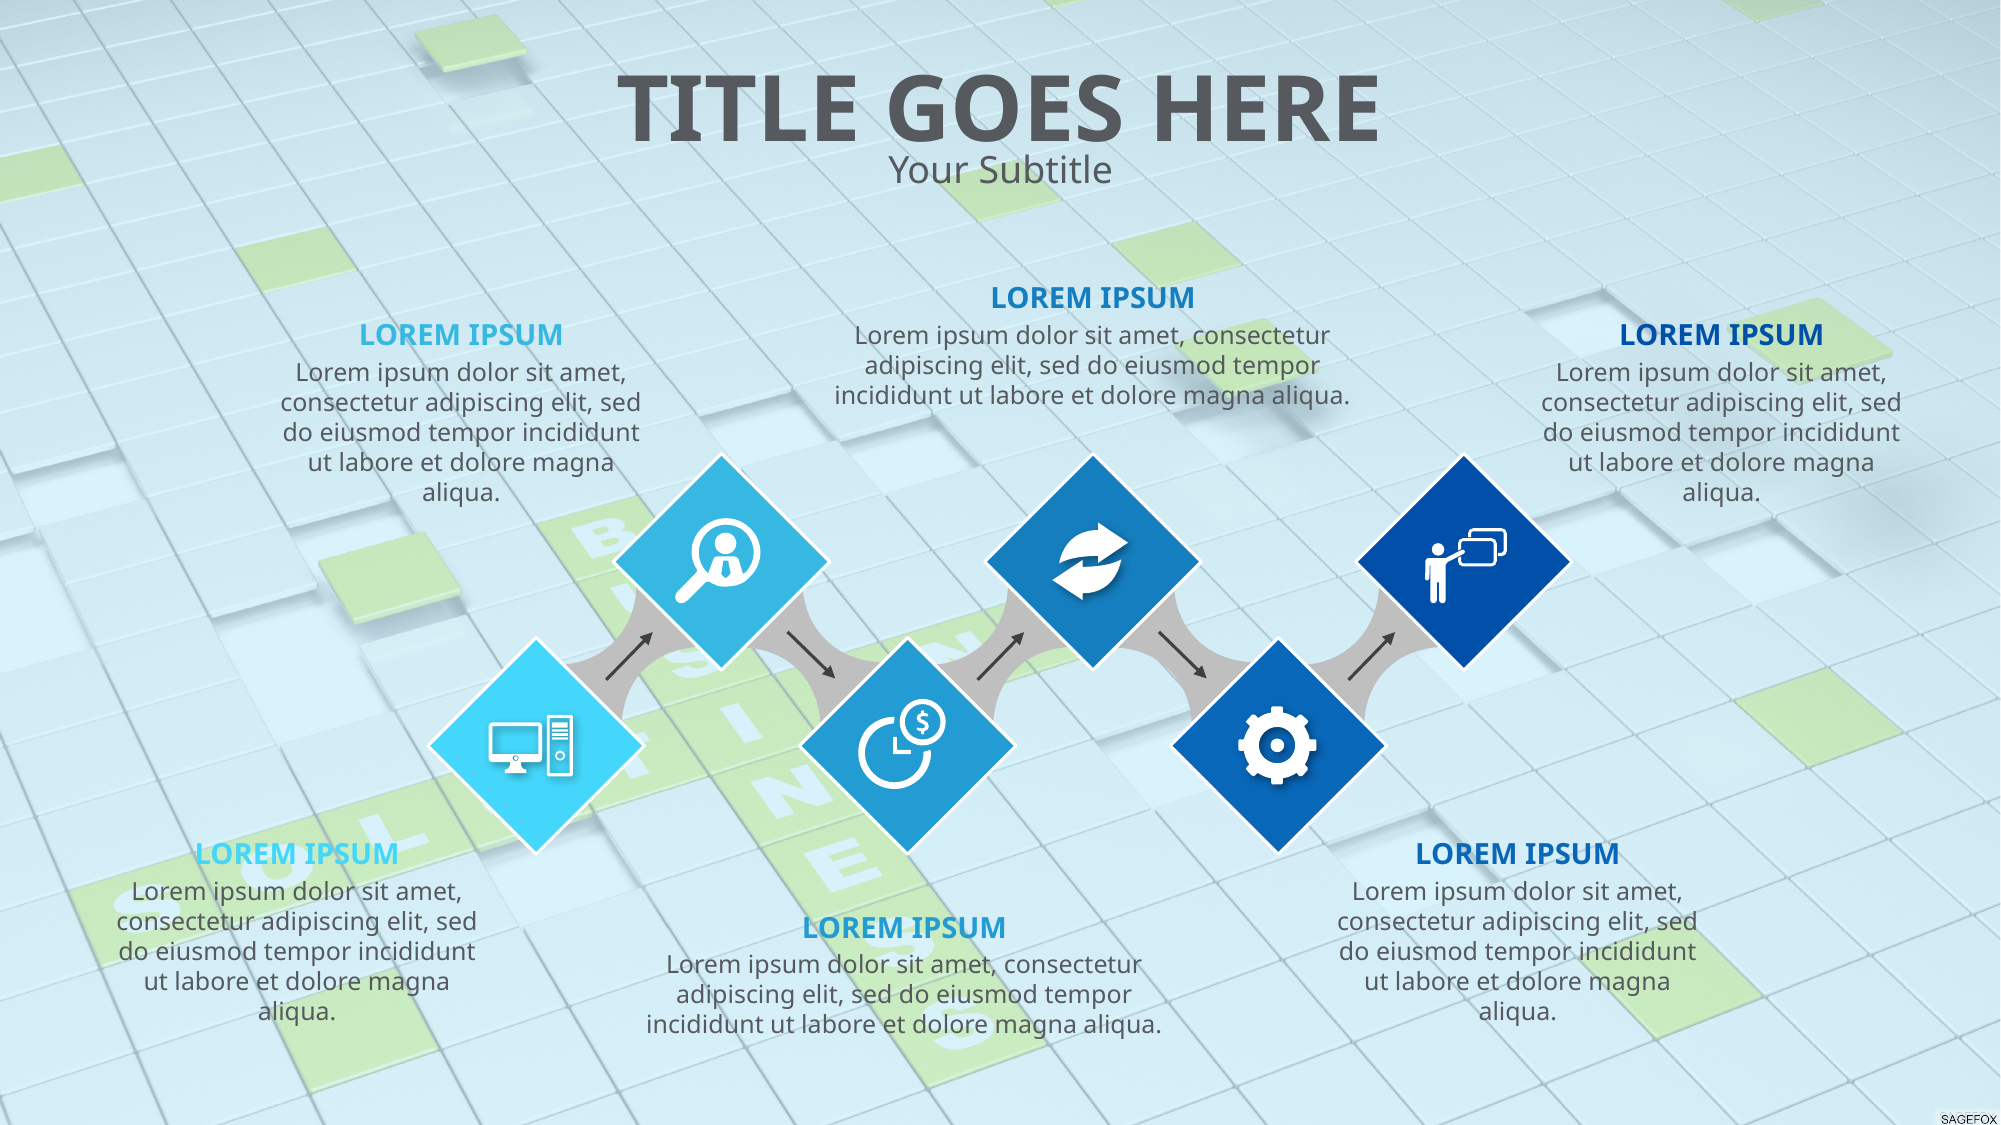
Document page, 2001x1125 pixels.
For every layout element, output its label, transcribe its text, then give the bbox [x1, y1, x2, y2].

text_box LOREM IPSUM Lorem ipsum dolor sit amet, consectetur adipiscing elit, sed do eiusmod tempor incididunt ut labore et dolore magna aliqua. [1522, 309, 1922, 514]
text_box [546, 714, 573, 777]
text_box [799, 637, 1016, 855]
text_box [1328, 600, 1416, 712]
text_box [585, 600, 673, 712]
text_box [1052, 559, 1122, 601]
text_box LOREM IPSUM Lorem ipsum dolor sit amet, consectetur adipiscing elit, sed do eiusmod tempor incididunt ut labore et dolore magna aliqua. [97, 828, 497, 1033]
text_box [613, 453, 830, 671]
text_box [488, 722, 543, 774]
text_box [673, 518, 764, 604]
picture [1938, 1114, 1999, 1125]
text_box [984, 453, 1202, 671]
text_box [427, 637, 645, 855]
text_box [767, 599, 855, 711]
text_box [1355, 453, 1573, 671]
text_box [1059, 522, 1129, 564]
text_box LOREM IPSUM Lorem ipsum dolor sit amet, consectetur adipiscing elit, sed do eiusmod tempor incididunt ut labore et dolore magna aliqua. [261, 309, 662, 514]
text_box [1170, 637, 1387, 855]
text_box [957, 600, 1045, 712]
text_box LOREM IPSUM Lorem ipsum dolor sit amet, consectetur adipiscing elit, sed do eiusmod tempor incididunt ut labore et dolore magna aliqua. [629, 901, 1180, 1047]
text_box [1425, 528, 1507, 604]
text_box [548, 42, 1452, 199]
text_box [1139, 599, 1227, 711]
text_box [858, 698, 946, 789]
text_box [1238, 706, 1317, 785]
text_box LOREM IPSUM Lorem ipsum dolor sit amet, consectetur adipiscing elit, sed do eiusmod tempor incididunt ut labore et dolore magna aliqua. [817, 272, 1369, 417]
text_box LOREM IPSUM Lorem ipsum dolor sit amet, consectetur adipiscing elit, sed do eiusmod tempor incididunt ut labore et dolore magna aliqua. [1318, 828, 1718, 1033]
